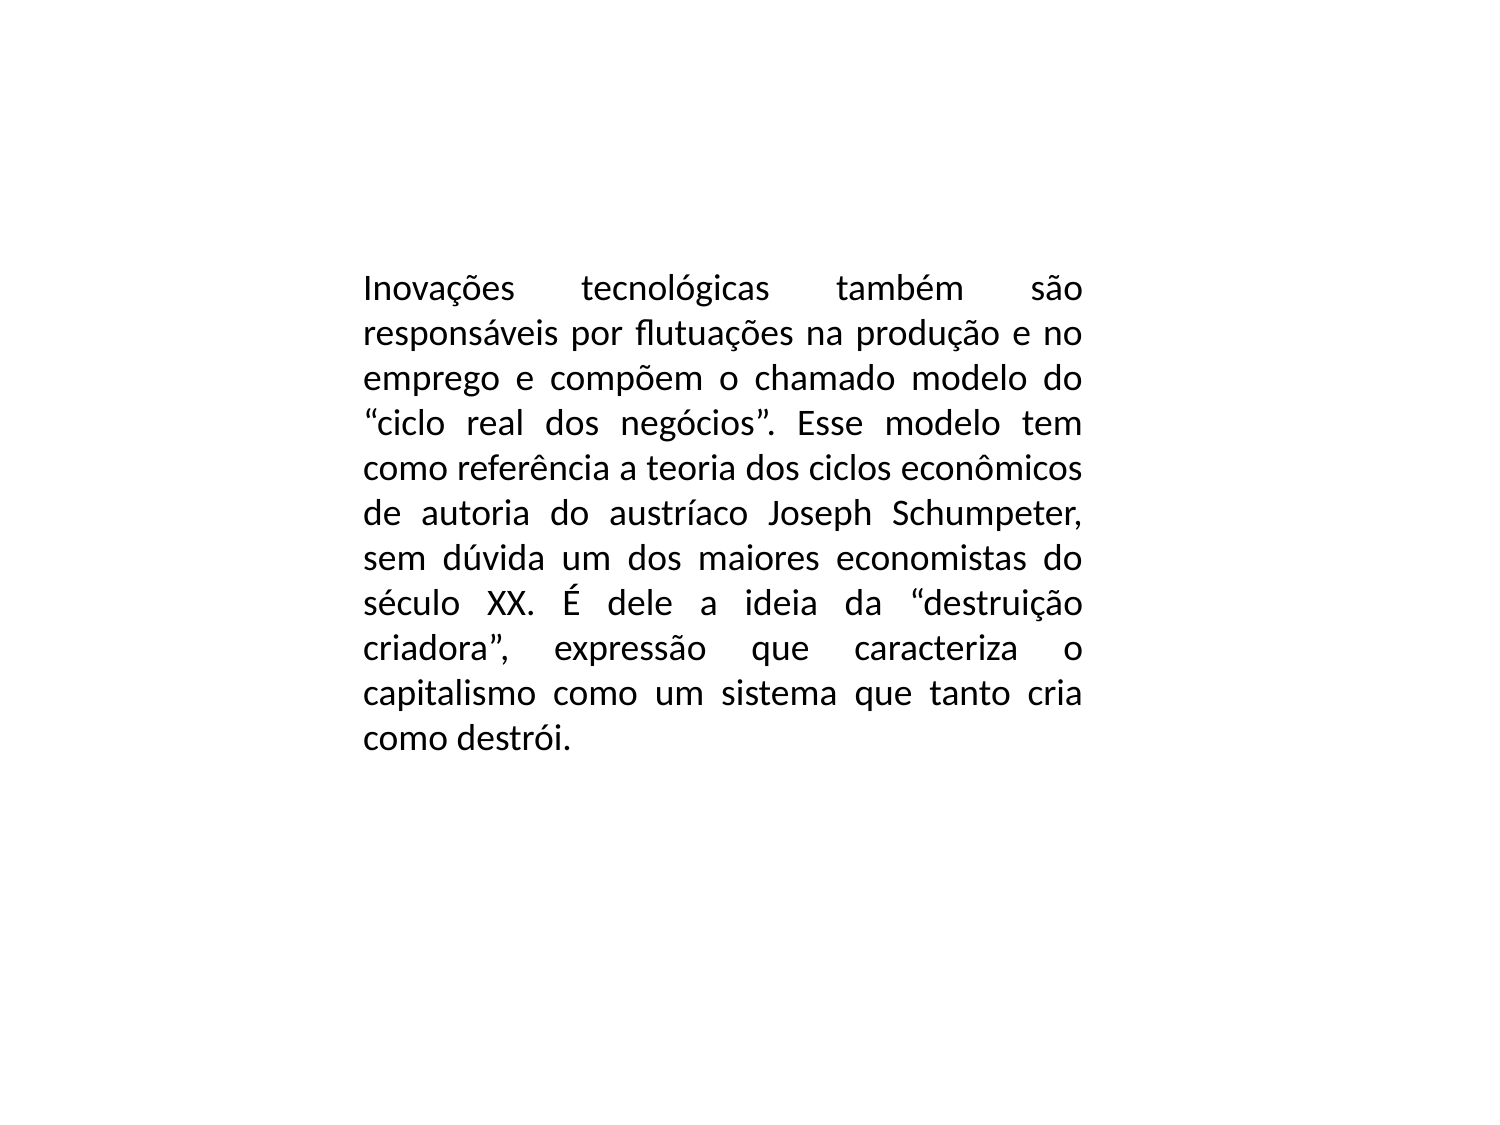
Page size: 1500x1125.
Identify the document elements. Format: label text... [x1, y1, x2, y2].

text_box Inovações tecnológicas também são responsáveis por flutuações na produção e no emprego e compõem o chamado modelo do “ciclo real dos negócios”. Esse modelo tem como referência a teoria dos ciclos econômicos de autoria do austríaco Joseph Schumpeter, sem dúvida um dos maiores economistas do século XX. É dele a ideia da “destruição criadora”, expressão que caracteriza o capitalismo como um sistema que tanto cria como destrói. [348, 255, 1099, 766]
